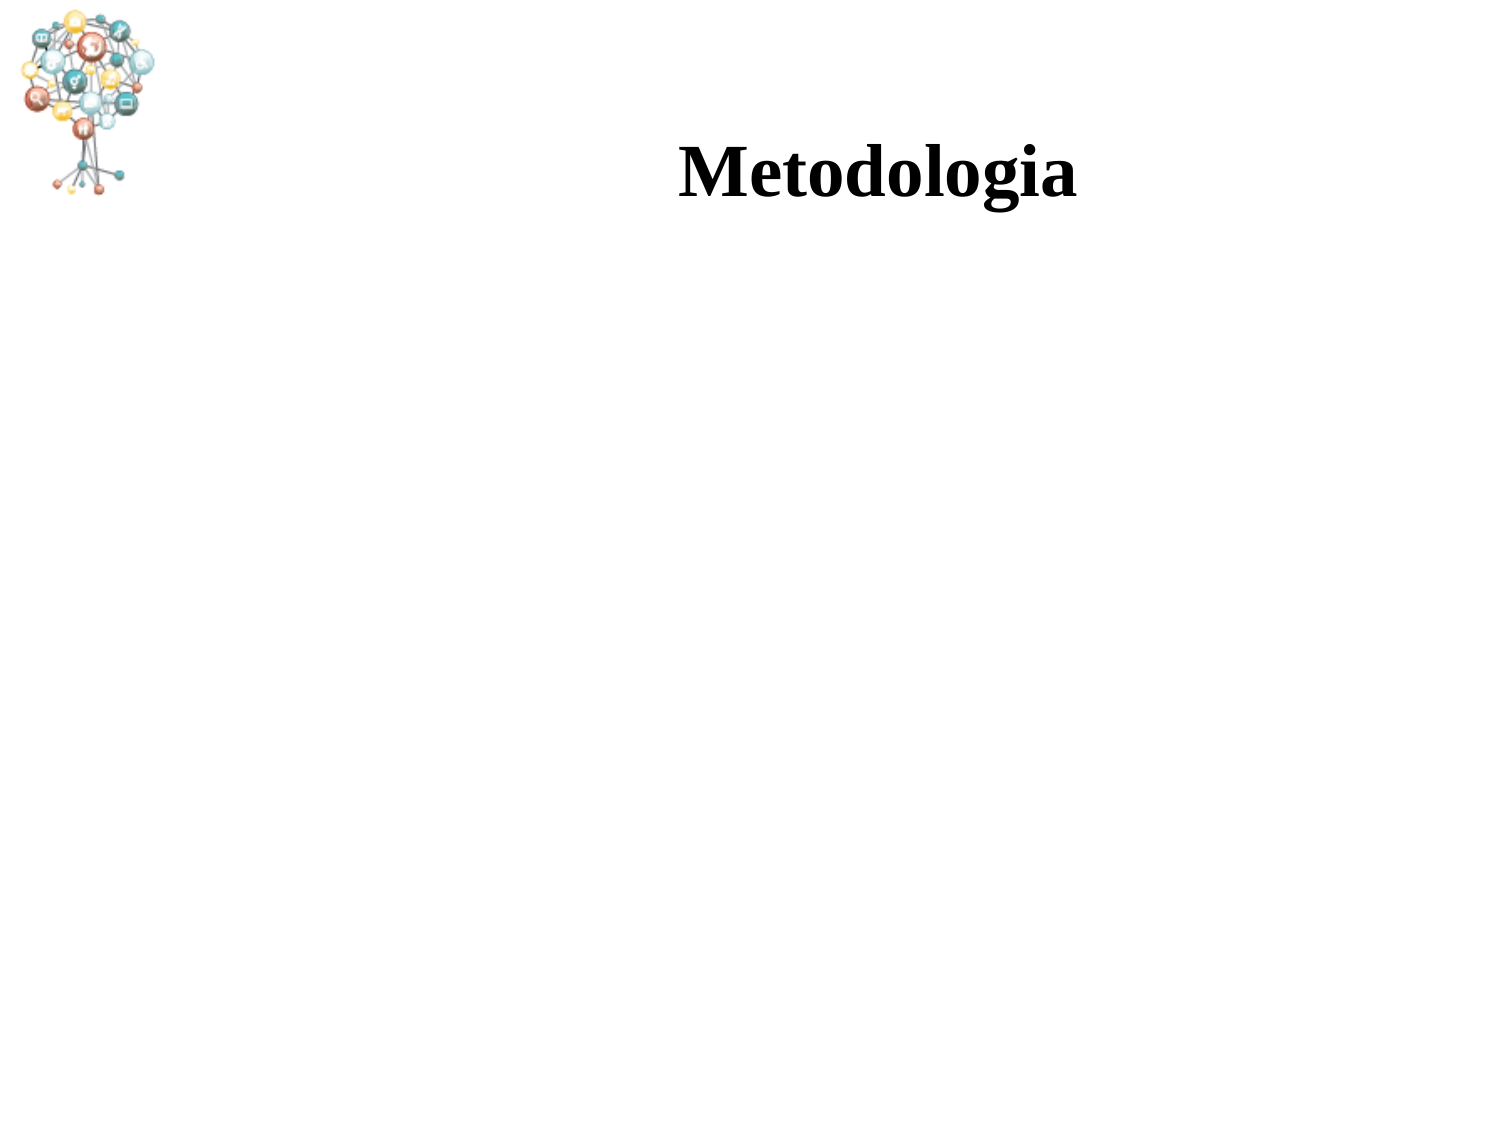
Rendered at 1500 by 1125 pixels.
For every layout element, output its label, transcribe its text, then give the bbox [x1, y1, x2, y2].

text_box Metodologia [608, 113, 1149, 219]
picture [0, 1, 172, 221]
